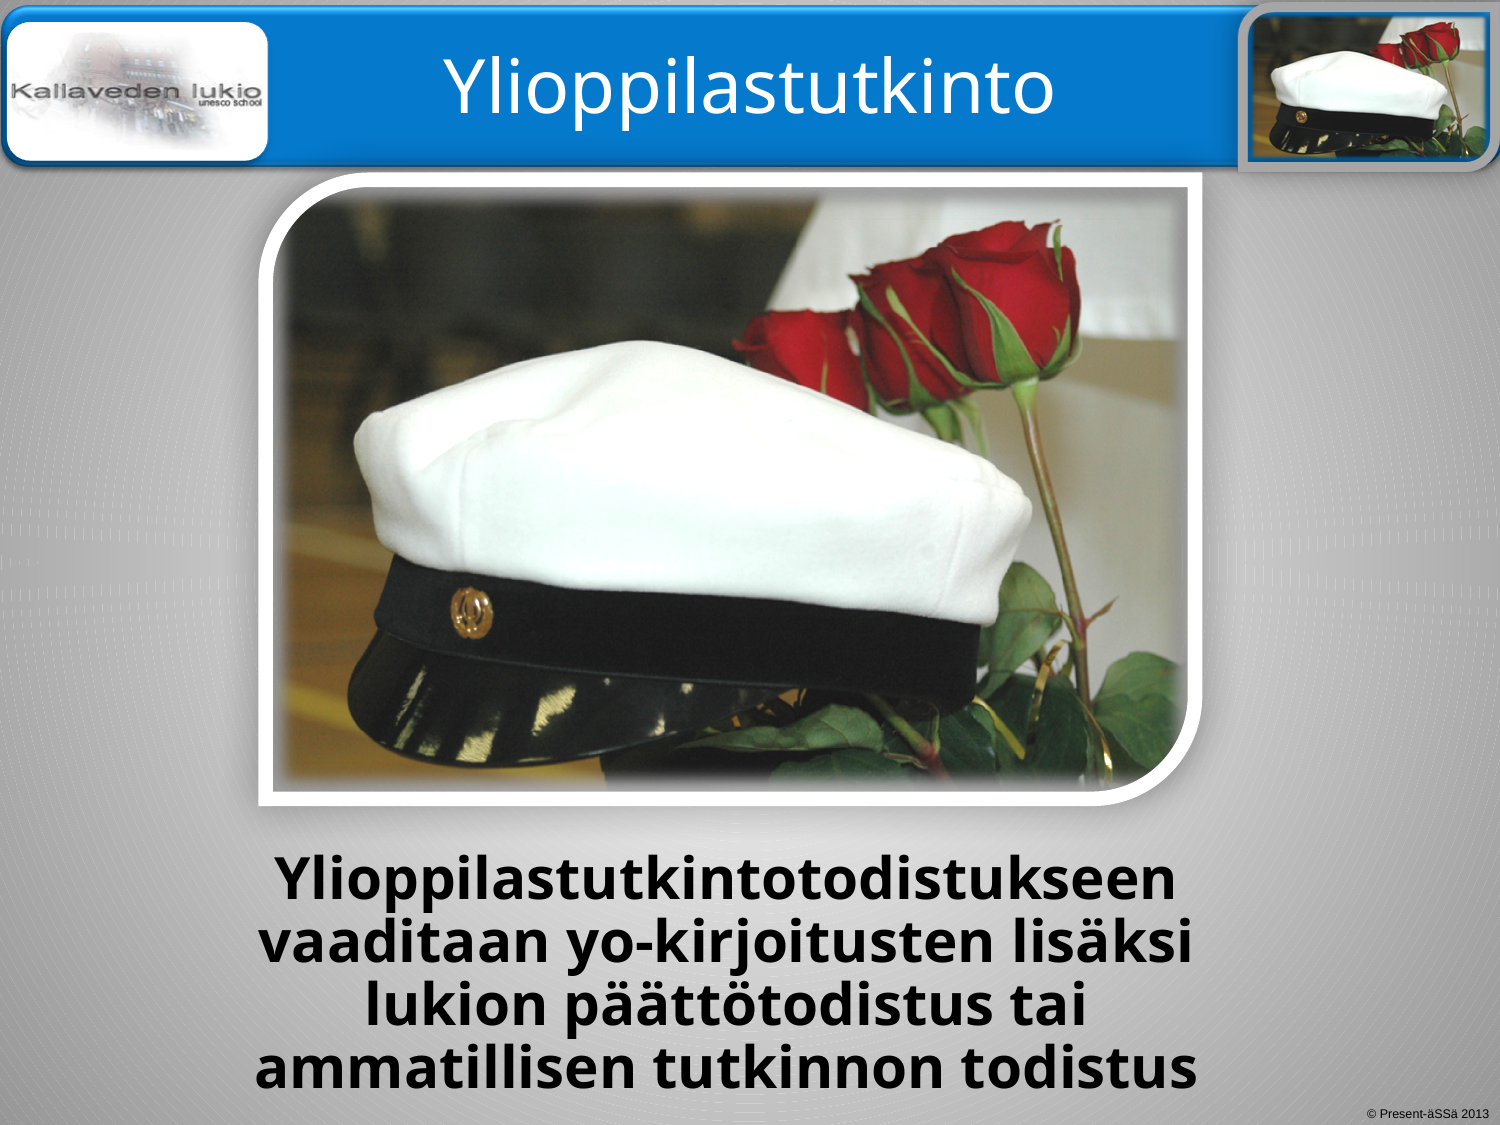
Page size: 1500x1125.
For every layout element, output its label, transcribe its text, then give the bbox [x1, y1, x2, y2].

picture [0, 0, 1500, 800]
title Ylioppilastutkinto [195, 31, 1306, 150]
subtitle Ylioppilastutkintotodistukseen vaaditaan yo-kirjoitusten lisäksi lukion päättötodistus tai ammatillisen tutkinnon todistus [201, 842, 1252, 1125]
